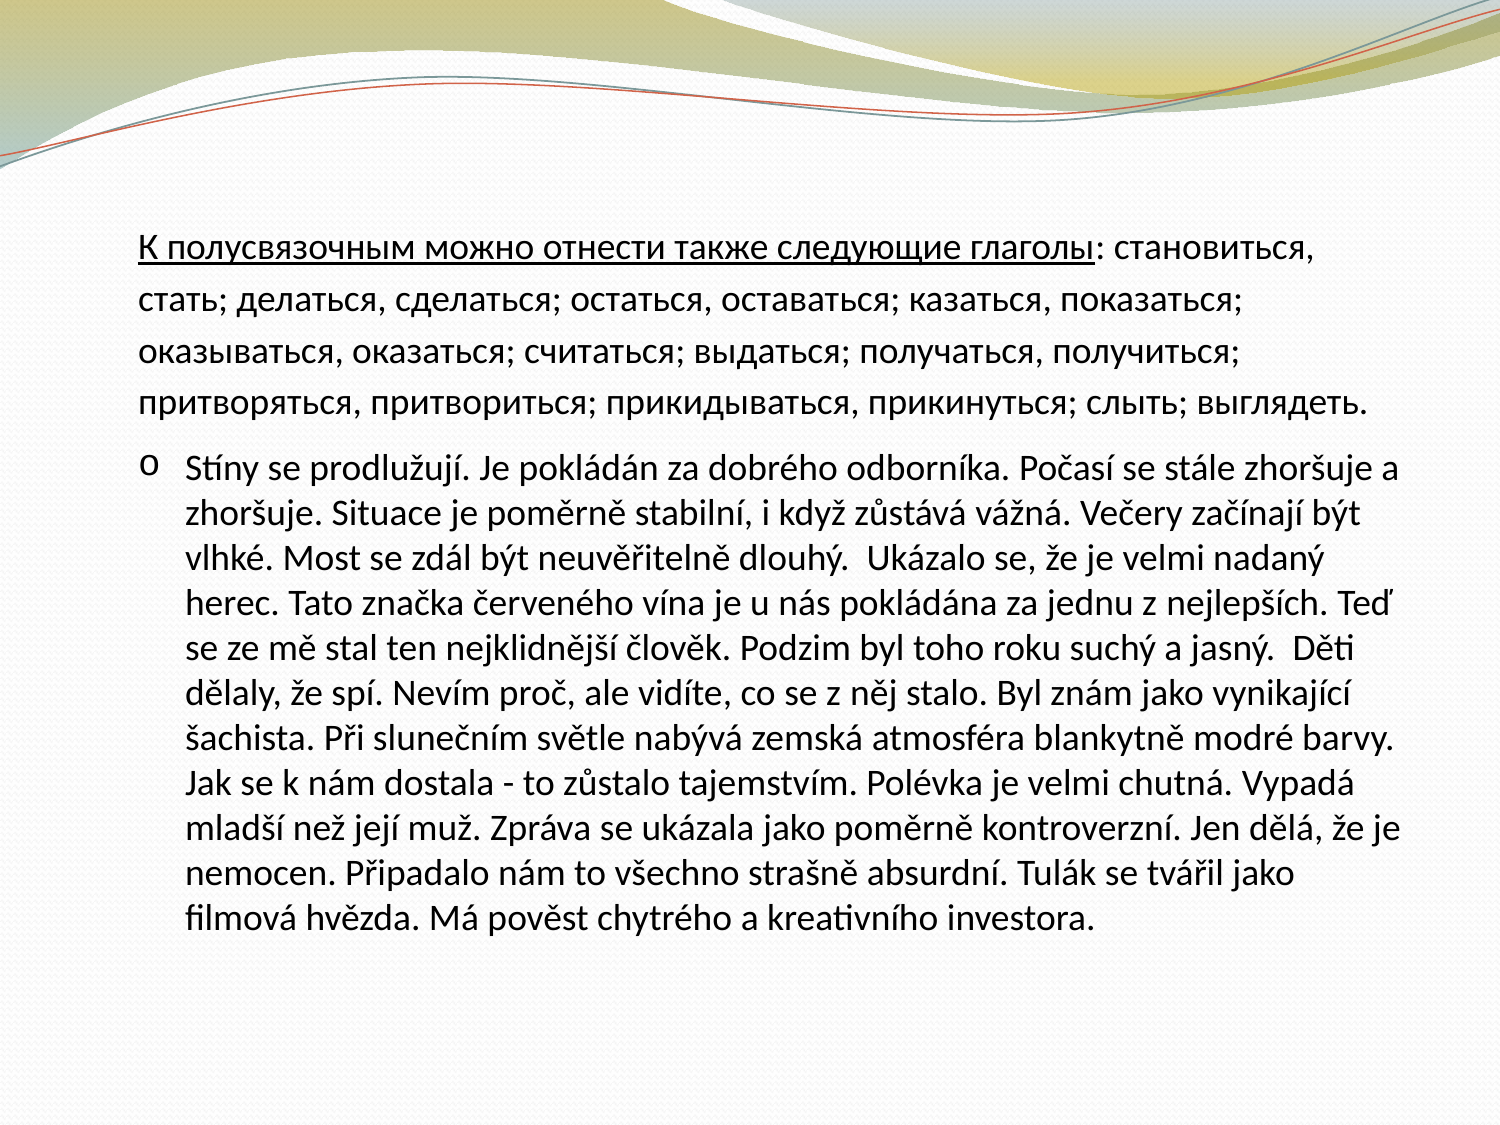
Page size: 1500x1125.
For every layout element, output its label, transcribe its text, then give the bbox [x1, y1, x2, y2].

text_box К полусвязочным можно отнести также следующие глаголы: становиться, стать; делаться, сделаться; остаться, оставаться; казаться, показаться; оказываться, оказаться; считаться; выдаться; получаться, получиться; притворяться, притвориться; прикидываться, прикинуться; слыть; выглядеть. Stíny se prodlužují. Je pokládán za dobrého odborníka. Počasí se stále zhoršuje a zhoršuje. Situace je poměrně stabilní, i když zůstává vážná. Večery začínají být vlhké. Most se zdál být neuvěřitelně dlouhý. Ukázalo se, že je velmi nadaný herec. Tato značka červeného vína je u nás pokládána za jednu z nejlepších. Teď se ze mě stal ten nejklidnější člověk. Podzim byl toho roku suchý a jasný. Děti dělaly, že spí. Nevím proč, ale vidíte, co se z něj stalo. Byl znám jako vynikající šachista. Při slunečním světle nabývá zemská atmosféra blankytně modré barvy. Jak se k nám dostala - to zůstalo tajemstvím. Polévka je velmi chutná. Vypadá mladší než její muž. Zpráva se ukázala jako poměrně kontroverzní. Jen dělá, že je nemocen. Připadalo nám to všechno strašně absurdní. Tulák se tvářil jako filmová hvězda. Má pověst chytrého a kreativního investora. [123, 208, 1423, 946]
